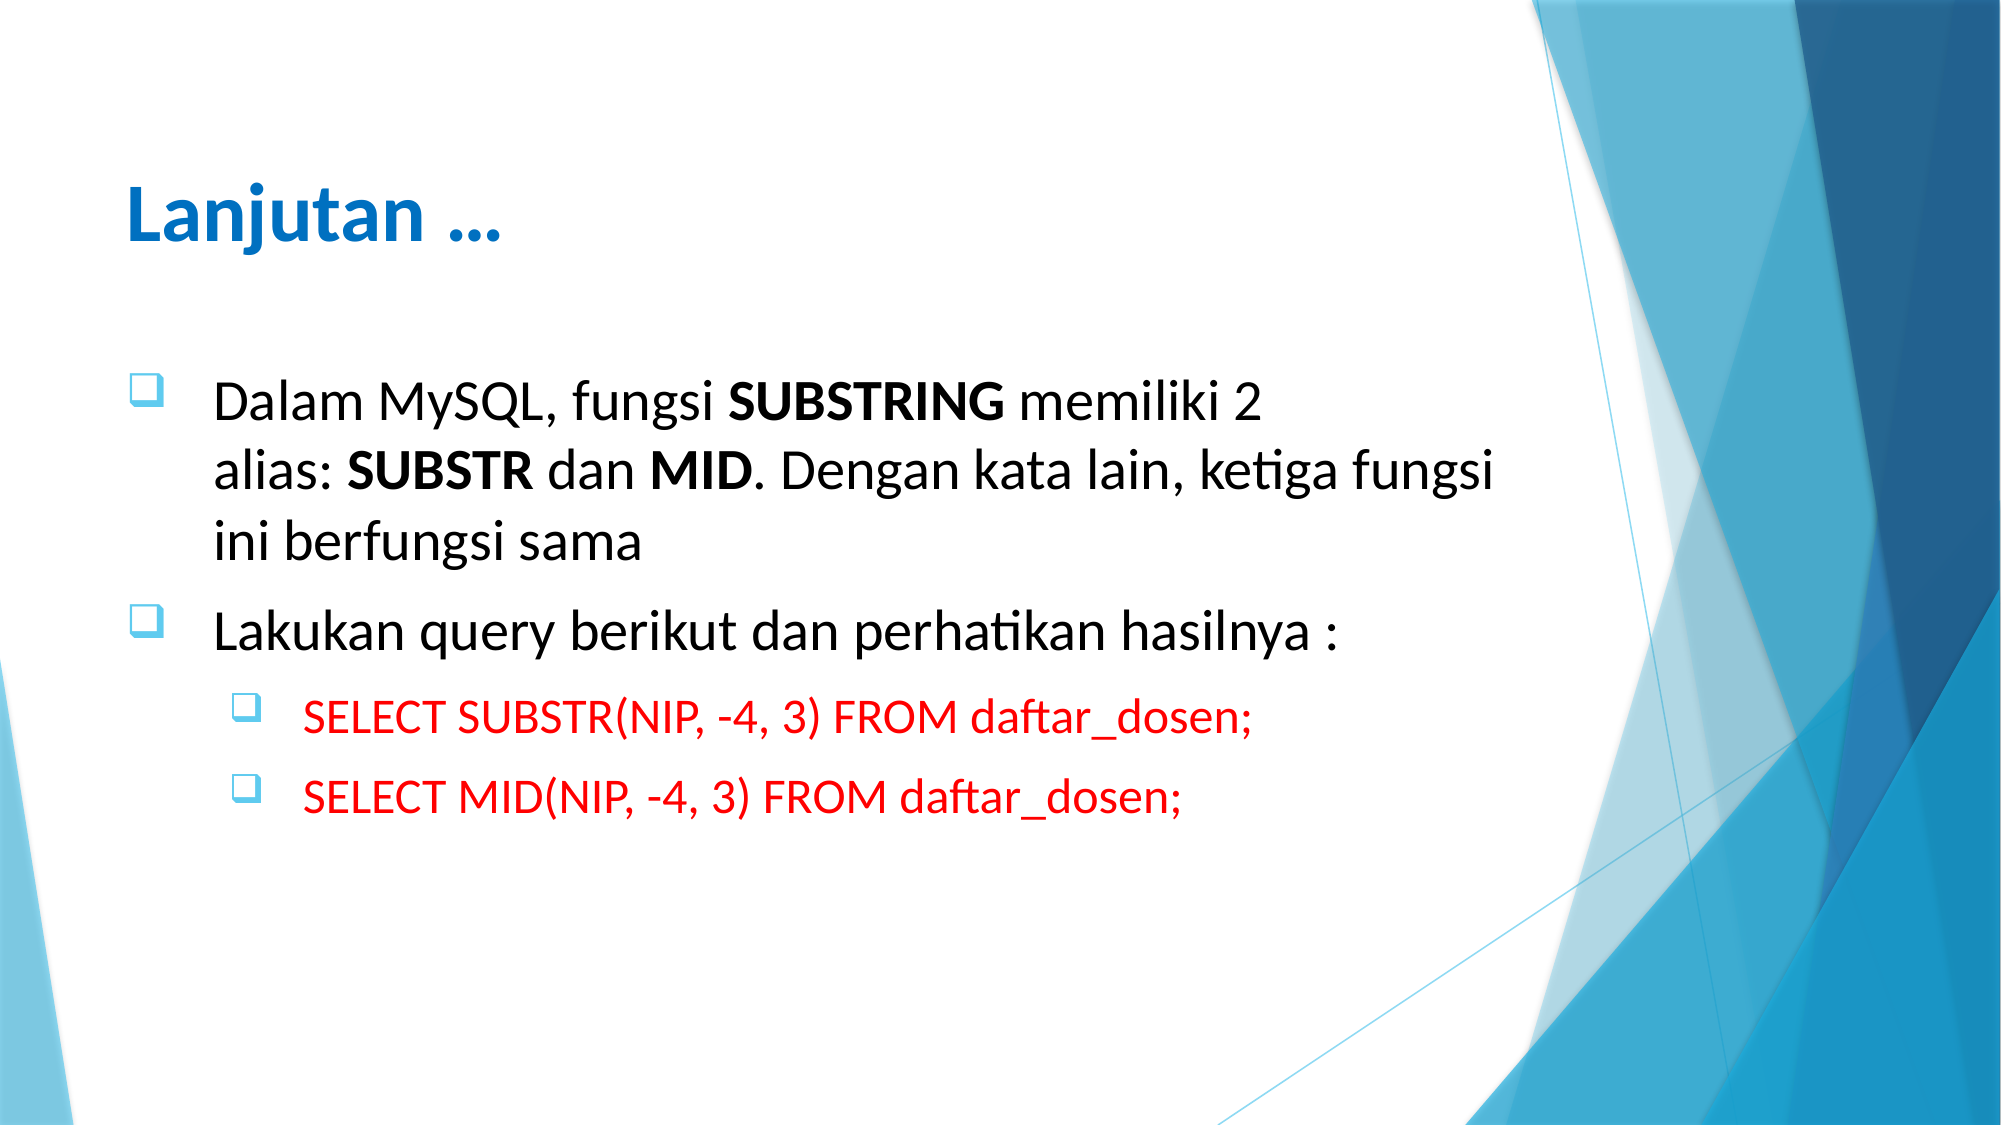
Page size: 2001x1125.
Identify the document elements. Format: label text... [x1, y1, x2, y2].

list Dalam MySQL, fungsi SUBSTRING memiliki 2 alias: SUBSTR dan MID. Dengan kata lain, ketiga fungsi ini berfungsi sama Lakukan query berikut dan perhatikan hasilnya : SELECT SUBSTR(NIP, -4, 3) FROM daftar_dosen; SELECT MID(NIP, -4, 3) FROM daftar_dosen; [111, 354, 1522, 992]
title Lanjutan … [111, 99, 1522, 317]
